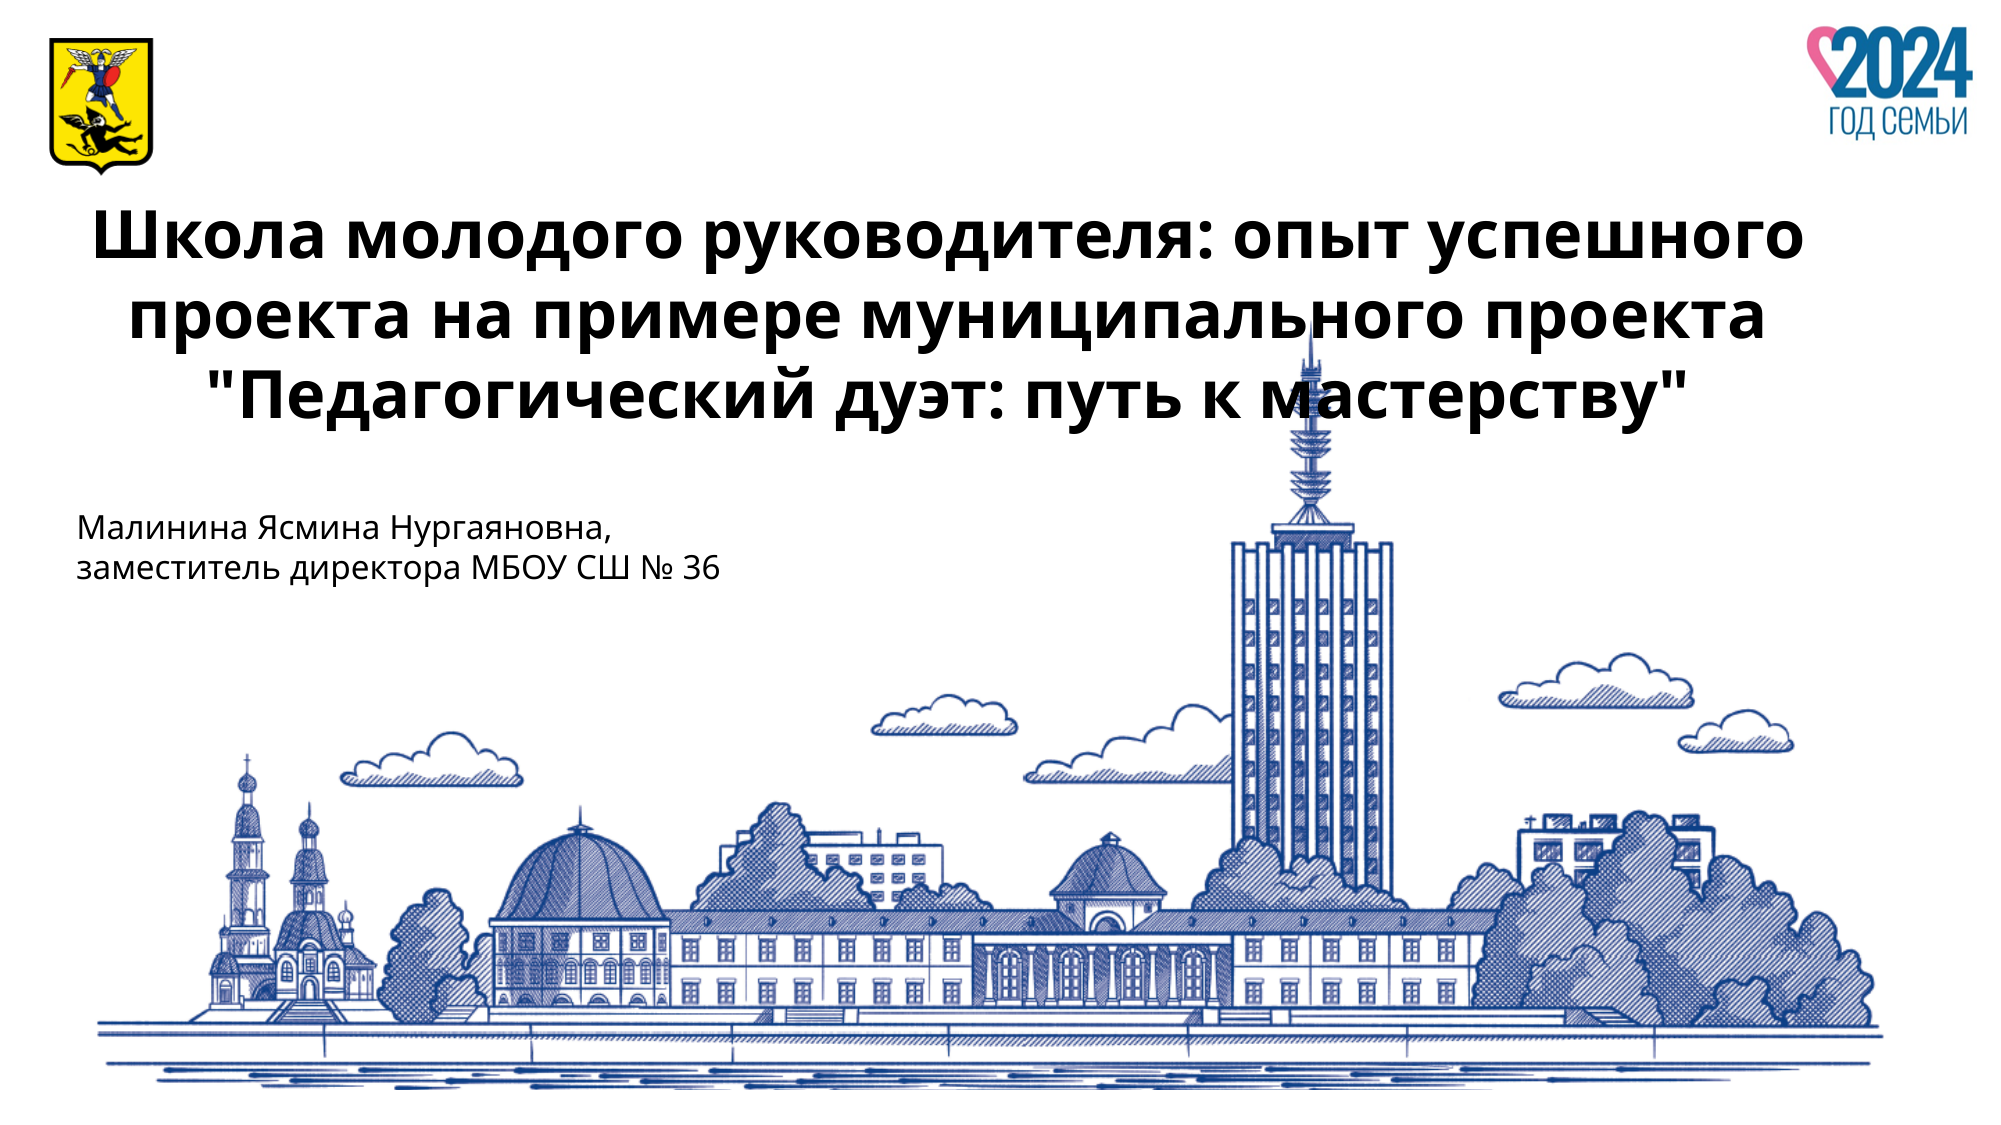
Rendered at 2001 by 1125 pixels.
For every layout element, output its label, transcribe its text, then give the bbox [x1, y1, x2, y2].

picture [56, 307, 1903, 1090]
text_box Школа молодого руководителя: опыт успешного проекта на примере муниципального проекта "Педагогический дуэт: путь к мастерству" [56, 184, 1841, 307]
picture [40, 29, 180, 185]
picture [1755, 0, 2000, 147]
